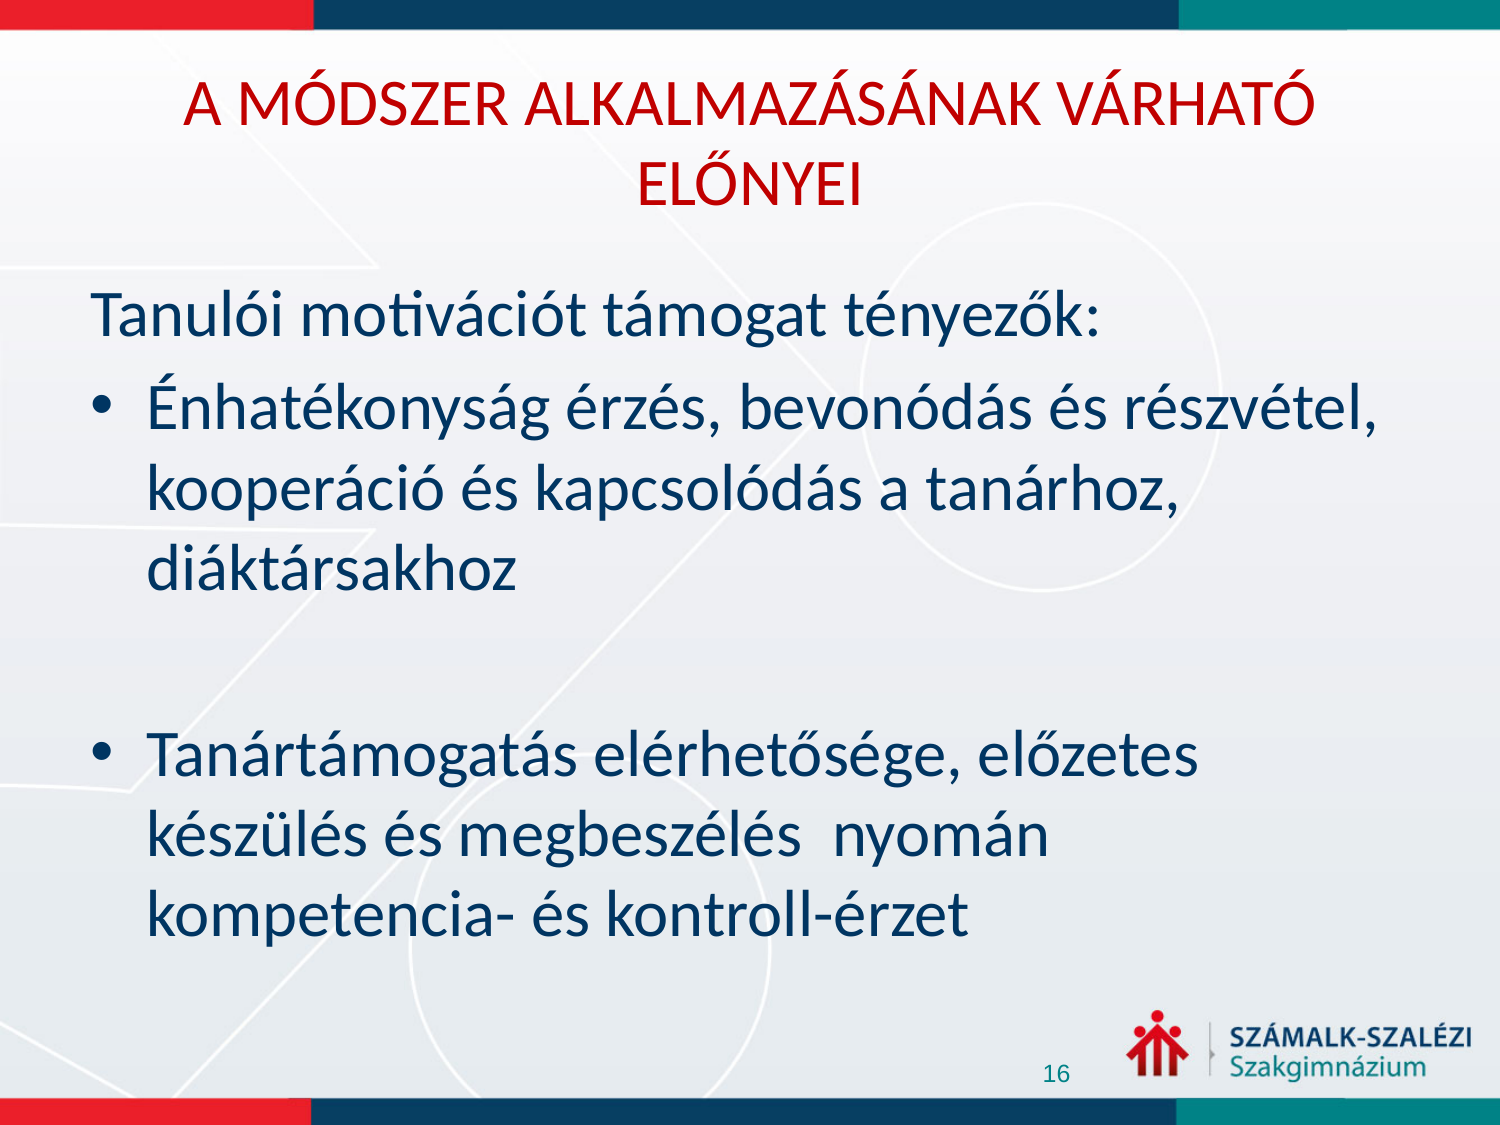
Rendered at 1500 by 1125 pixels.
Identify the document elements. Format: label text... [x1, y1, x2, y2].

list Tanulói motivációt támogat tényezők: Énhatékonyság érzés, bevonódás és részvétel, kooperáció és kapcsolódás a tanárhoz, diáktársakhoz Tanártámogatás elérhetősége, előzetes készülés és megbeszélés nyomán kompetencia- és kontroll-érzet [75, 262, 1425, 1005]
title A MÓDSZER ALKALMAZÁSÁNAK VÁRHATÓ ELŐNYEI [75, 45, 1425, 233]
picture [0, 0, 1500, 1125]
slide_number 16 [1027, 1042, 1425, 1103]
